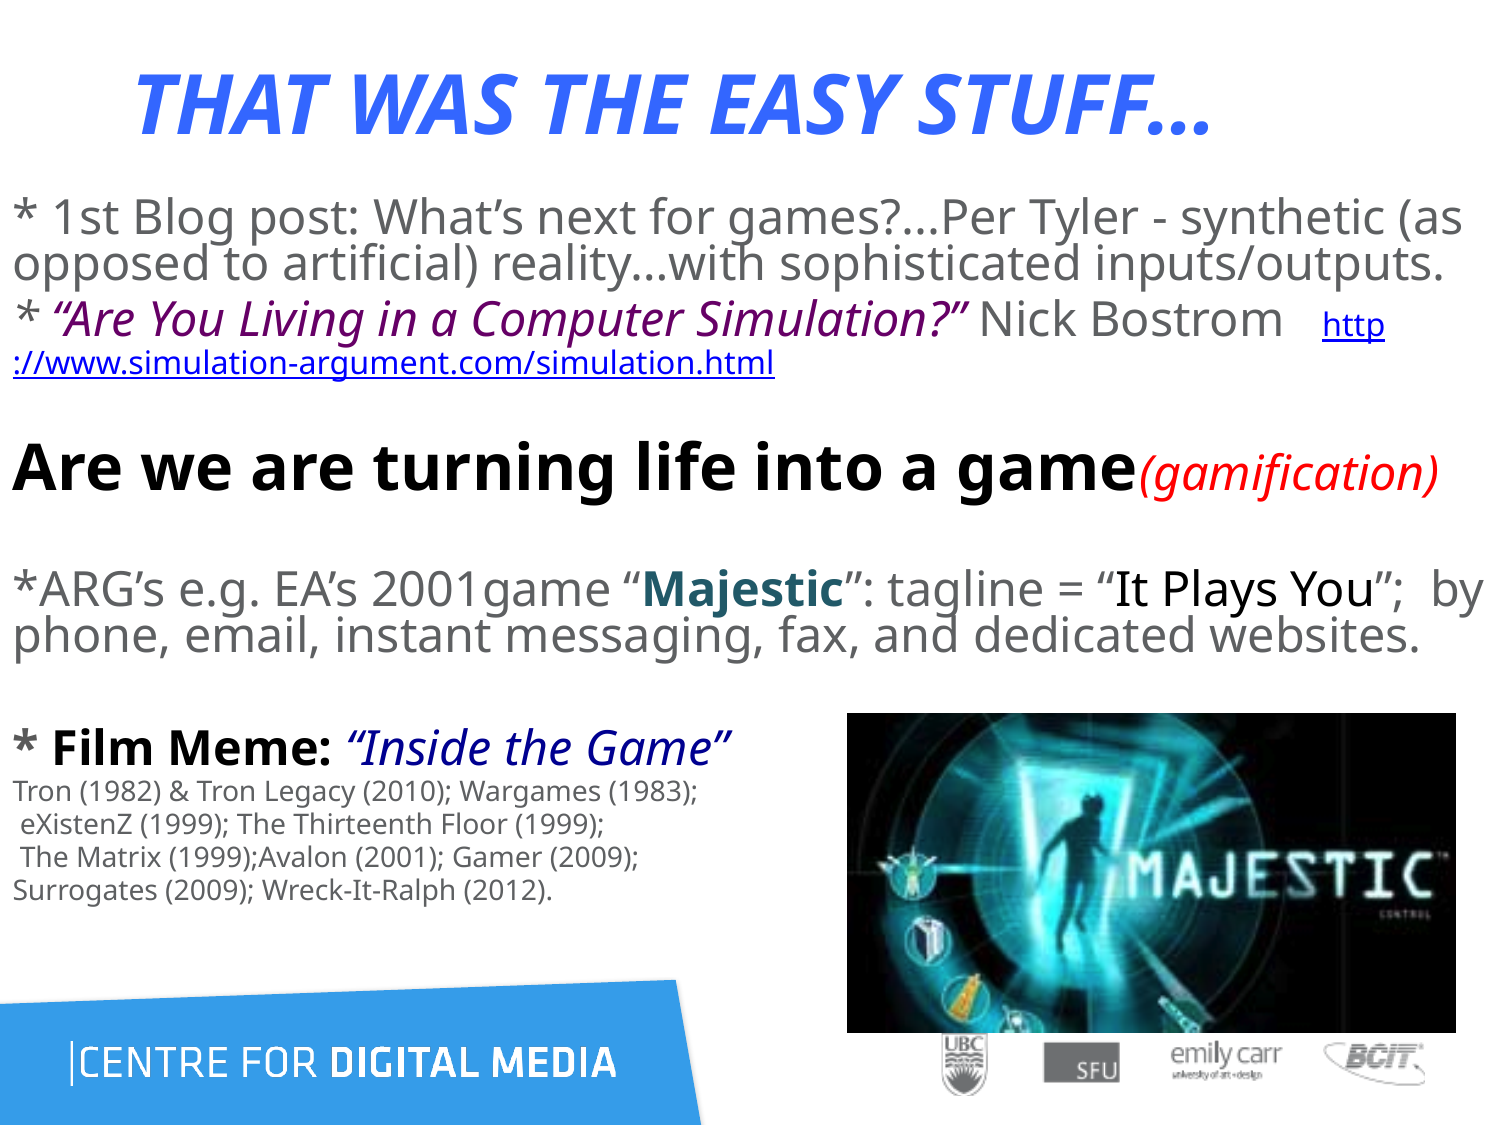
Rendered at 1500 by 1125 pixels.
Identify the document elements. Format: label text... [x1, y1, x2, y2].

title THAT WAS THE EASY STUFF… [75, 17, 1425, 184]
list * 1st Blog post: What’s next for games?...Per Tyler - synthetic (as opposed to artificial) reality…with sophisticated inputs/outputs. * “Are You Living in a Computer Simulation?” Nick Bostrom http://www.simulation-argument.com/simulation.html Are we are turning life into a game(gamification) *ARG’s e.g. EA’s 2001game “Majestic”: tagline = “It Plays You”; by phone, email, instant messaging, fax, and dedicated websites. * Film Meme: “Inside the Game” Tron (1982) & Tron Legacy (2010); Wargames (1983); eXistenZ (1999); The Thirteenth Floor (1999); The Matrix (1999);Avalon (2001); Gamer (2009); Surrogates (2009); Wreck-It-Ralph (2012). [0, 184, 1500, 1000]
picture [847, 713, 1457, 1034]
